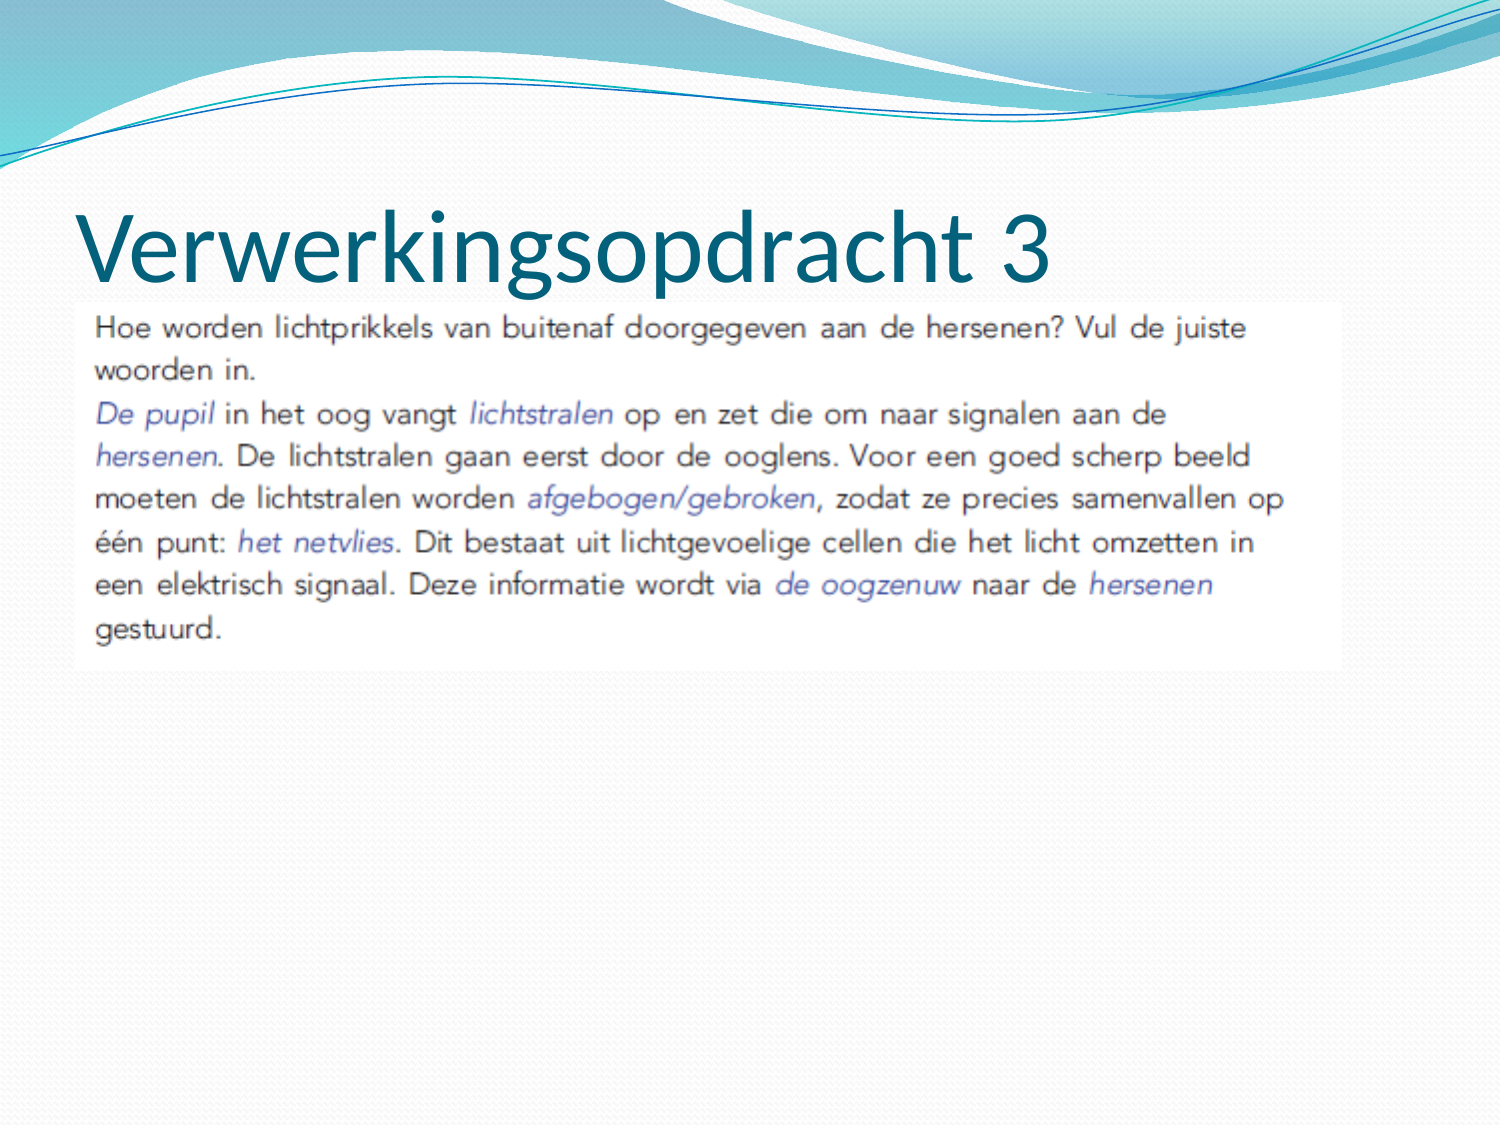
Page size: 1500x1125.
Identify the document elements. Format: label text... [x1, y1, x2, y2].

title Verwerkingsopdracht 3 [75, 115, 1425, 303]
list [74, 302, 1343, 671]
